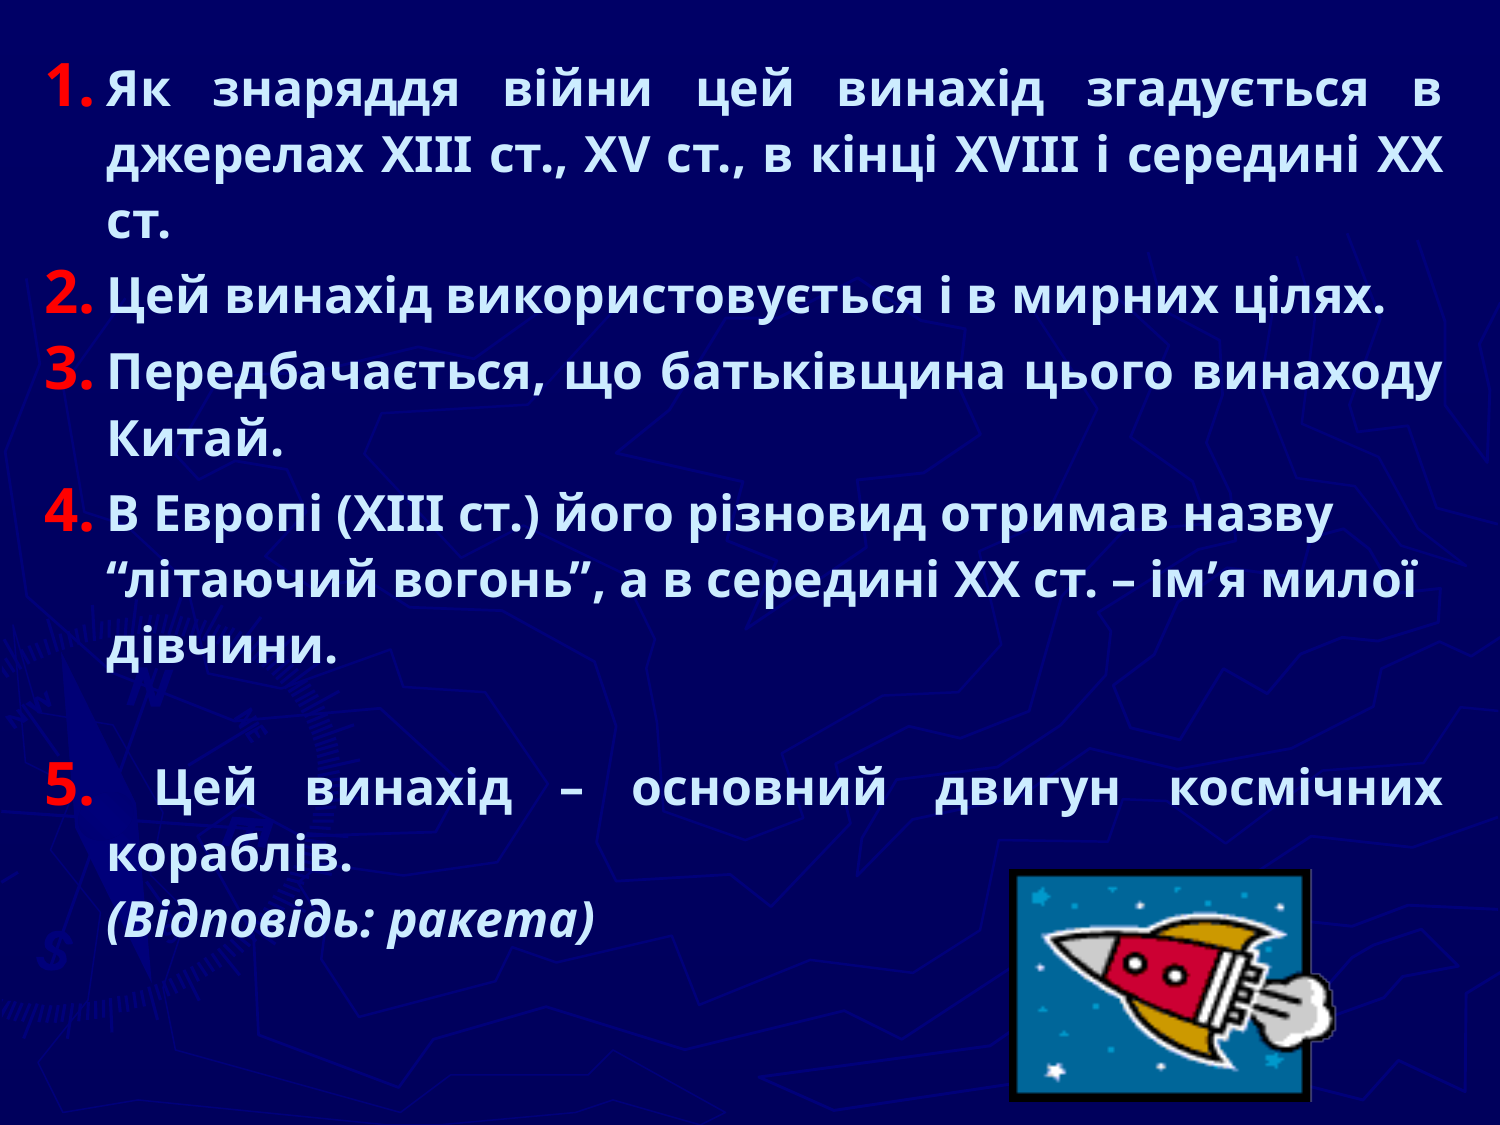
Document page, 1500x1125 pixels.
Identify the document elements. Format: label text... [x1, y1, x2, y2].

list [1009, 869, 1400, 1102]
list Як знаряддя війни цей винахід згадується в джерелах XIII ст., XV ст., в кінці XVIII і середині XX ст. Цей винахід використовується і в мирних цілях. Передбачається, що батьківщина цього винаходу Китай. В Европі (XIII ст.) його різновид отримав назву “літаючий вогонь”, а в середині XX ст. – ім’я милої дівчини. Цей винахід – основний двигун космічних кораблів. (Відповідь: ракета) [29, 42, 1460, 953]
